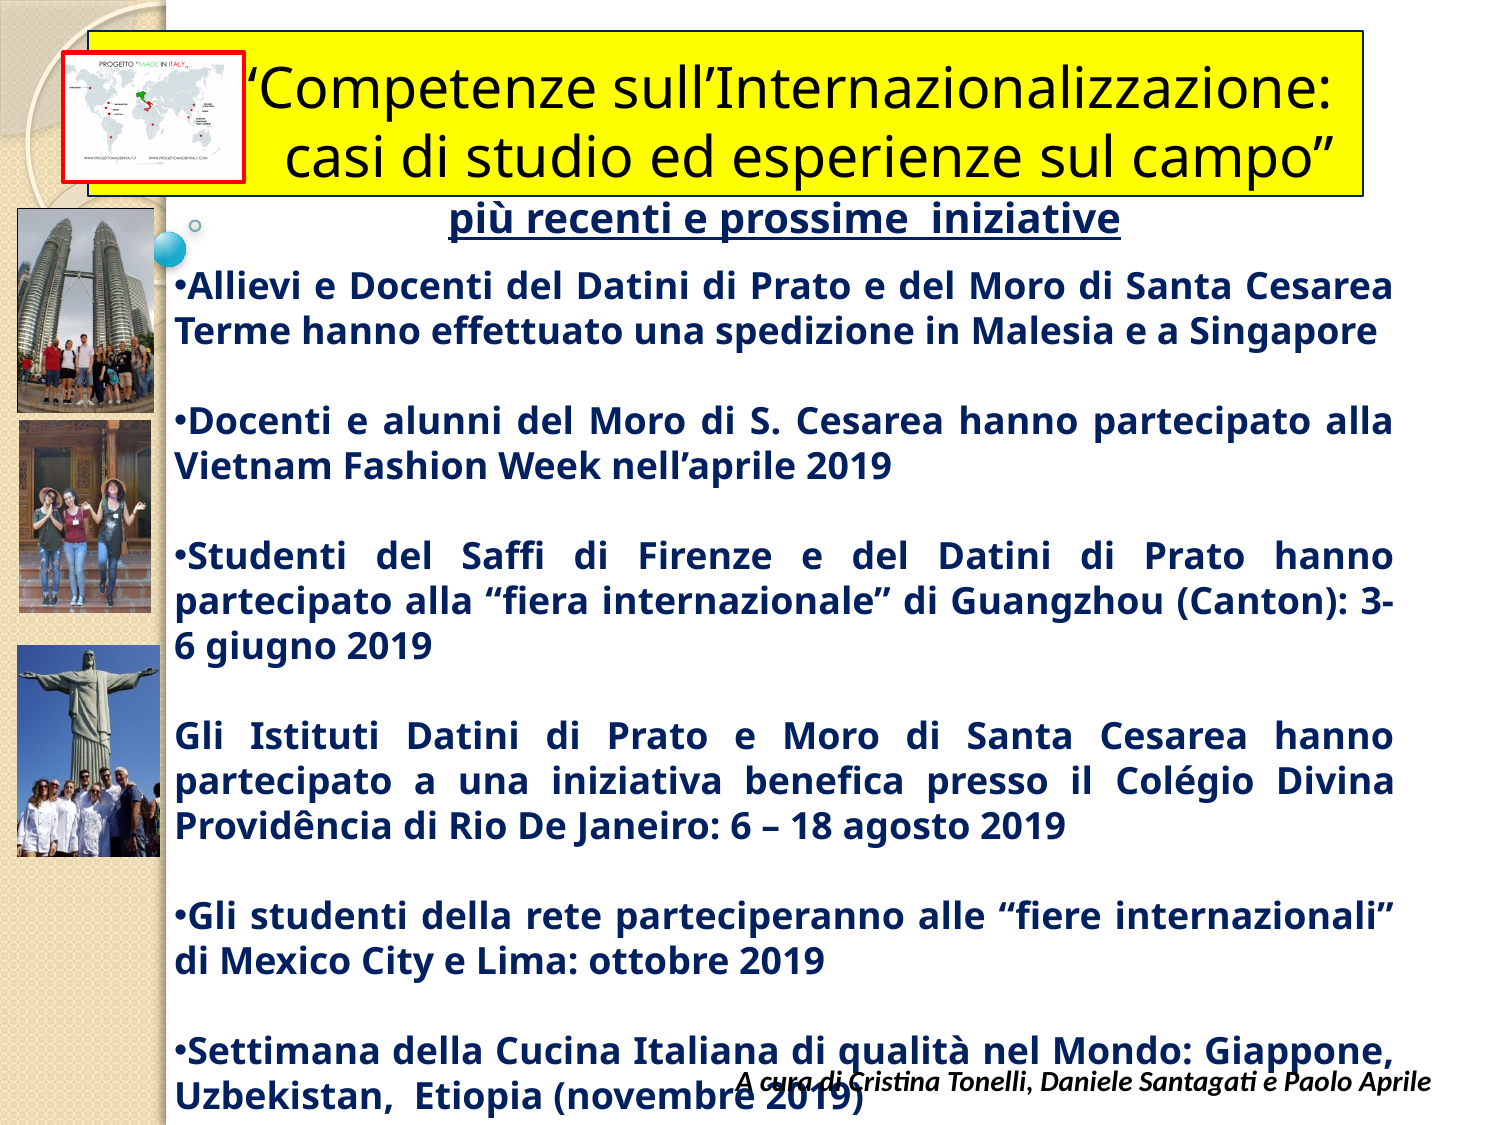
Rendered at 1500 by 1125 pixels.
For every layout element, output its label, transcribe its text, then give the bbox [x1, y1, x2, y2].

picture [64, 54, 243, 181]
picture [17, 207, 154, 413]
picture [19, 420, 151, 613]
text_box A cura di Cristina Tonelli, Daniele Santagati e Paolo Aprile [702, 1055, 1447, 1105]
picture [17, 644, 160, 857]
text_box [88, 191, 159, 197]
text_box più recenti e prossime iniziative Allievi e Docenti del Datini di Prato e del Moro di Santa Cesarea Terme hanno effettuato una spedizione in Malesia e a Singapore Docenti e alunni del Moro di S. Cesarea hanno partecipato alla Vietnam Fashion Week nell’aprile 2019 Studenti del Saffi di Firenze e del Datini di Prato hanno partecipato alla “fiera internazionale” di Guangzhou (Canton): 3-6 giugno 2019 Gli Istituti Datini di Prato e Moro di Santa Cesarea hanno partecipato a una iniziativa benefica presso il Colégio Divina Providência di Rio De Janeiro: 6 – 18 agosto 2019 Gli studenti della rete parteciperanno alle “fiere internazionali” di Mexico City e Lima: ottobre 2019 Settimana della Cucina Italiana di qualità nel Mondo: Giappone, Uzbekistan, Etiopia (novembre 2019) [159, 184, 1411, 1125]
text_box “Competenze sull’Internazionalizzazione: casi di studio ed esperienze sul campo” [88, 30, 1364, 184]
